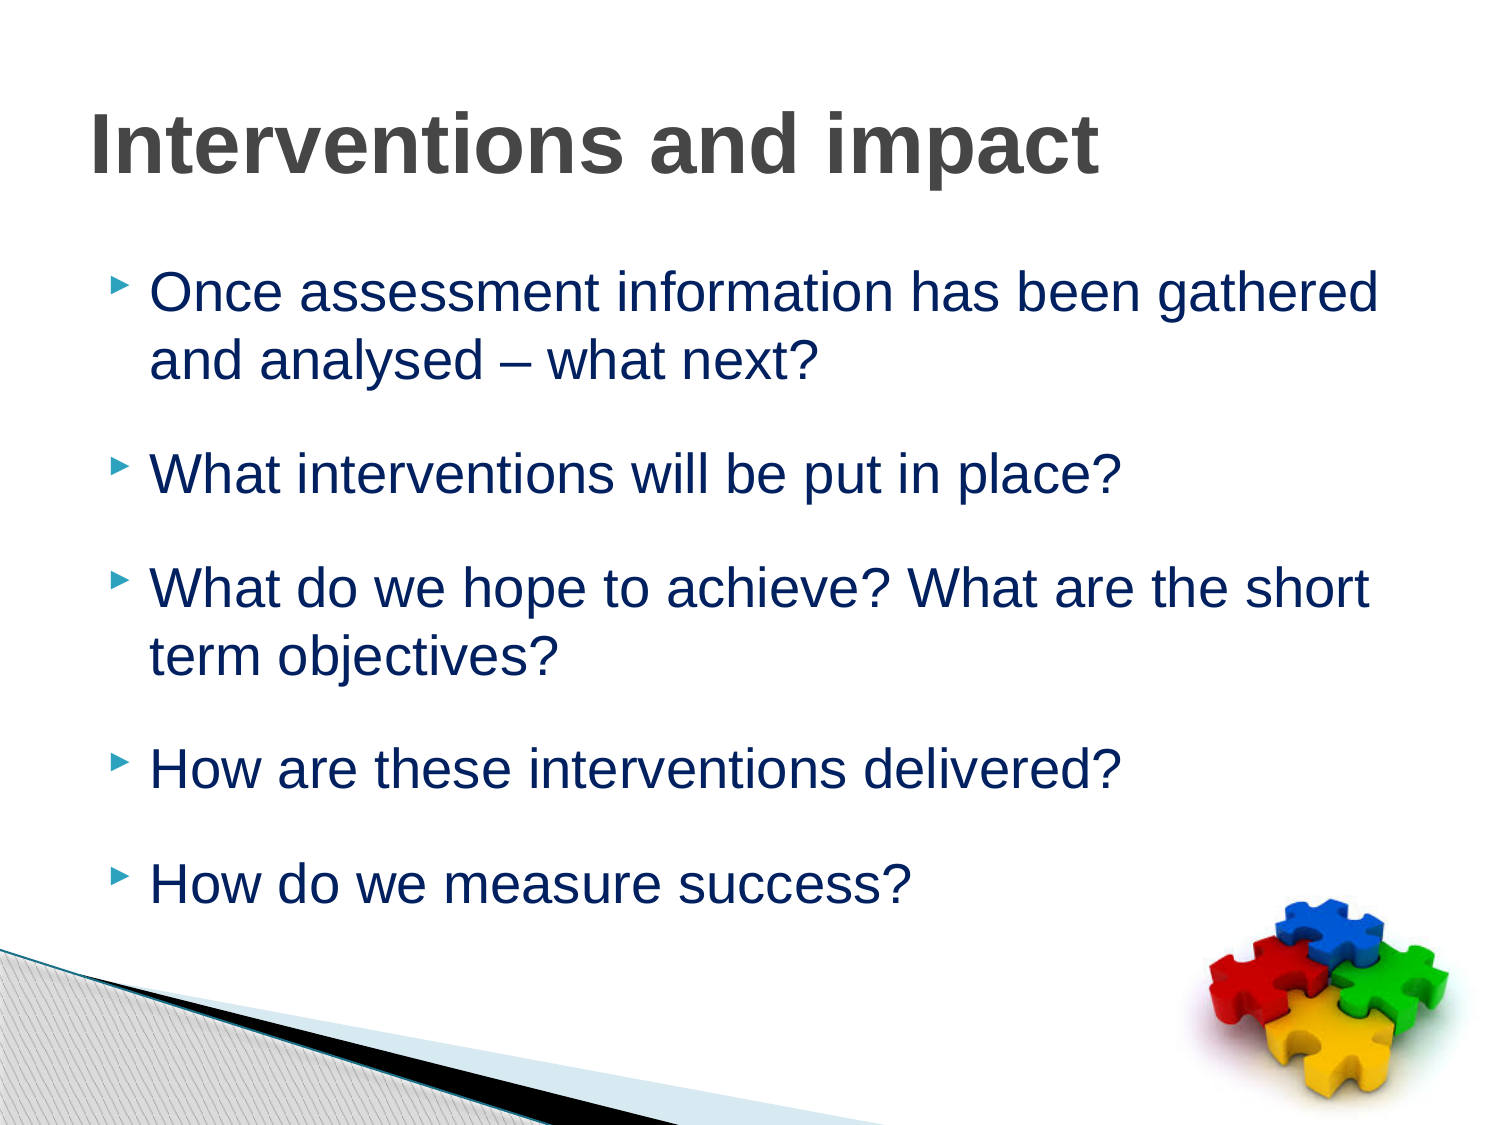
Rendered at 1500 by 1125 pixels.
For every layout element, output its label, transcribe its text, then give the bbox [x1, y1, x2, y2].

list Once assessment information has been gathered and analysed – what next? What interventions will be put in place? What do we hope to achieve? What are the short term objectives? How are these interventions delivered? How do we measure success? [75, 248, 1425, 1053]
picture [1161, 875, 1495, 1125]
title Interventions and impact [75, 45, 1425, 233]
